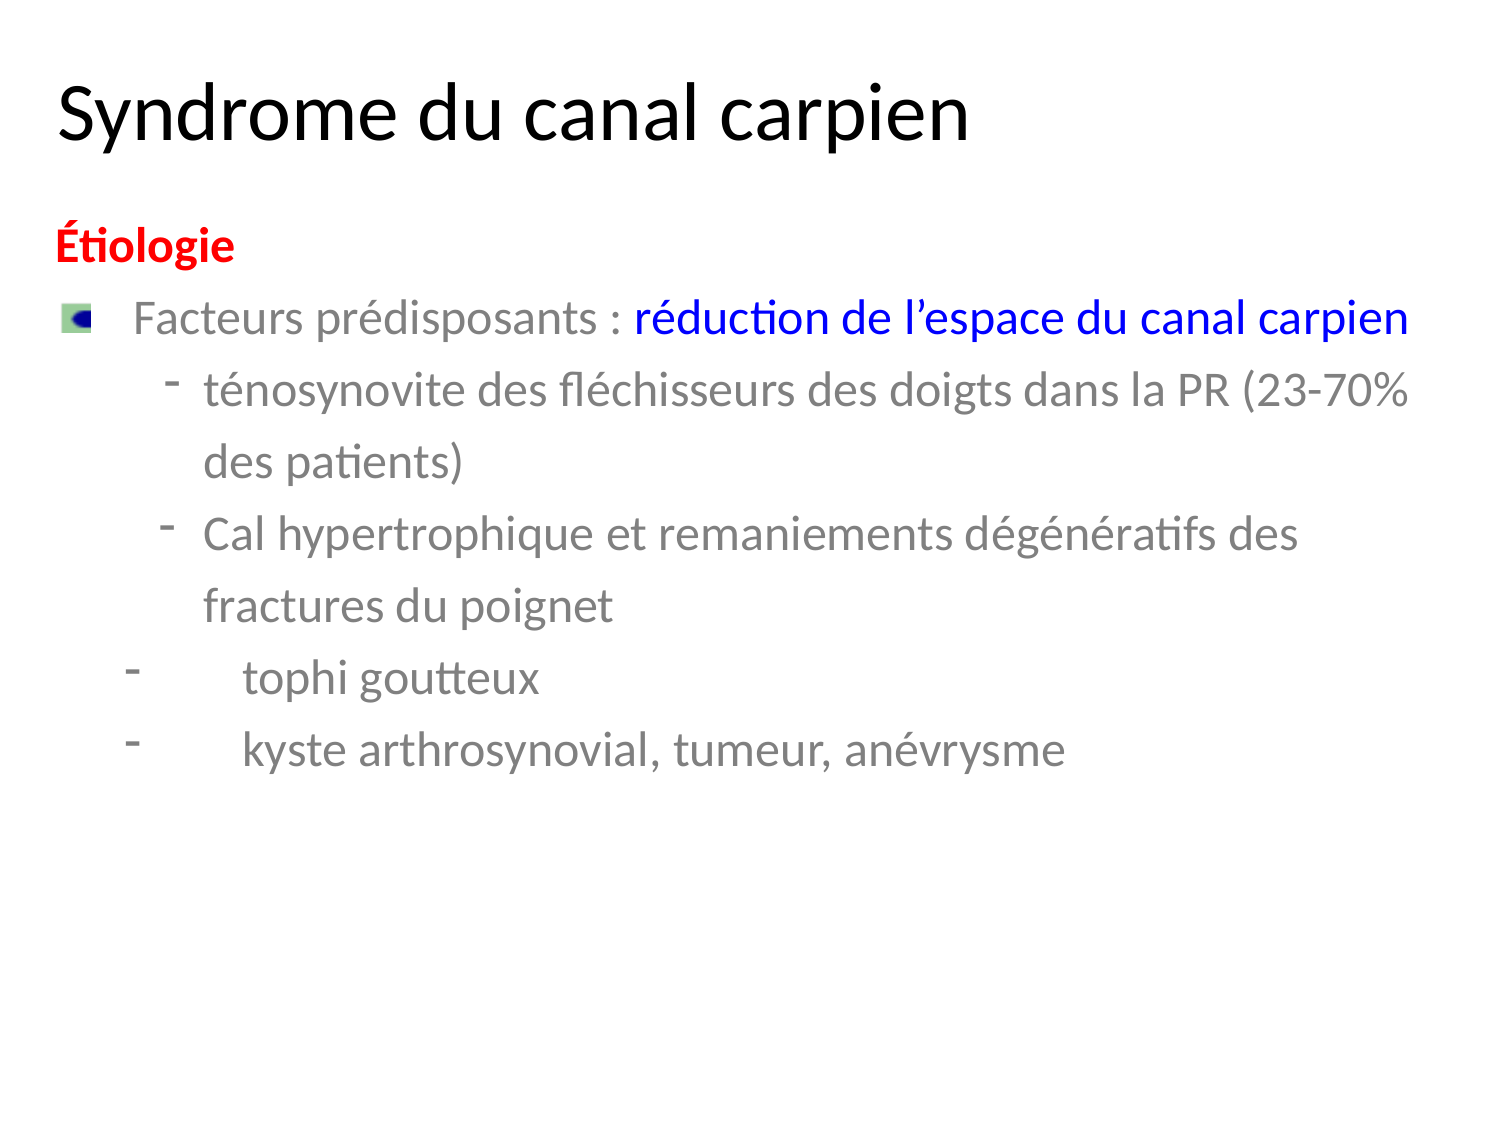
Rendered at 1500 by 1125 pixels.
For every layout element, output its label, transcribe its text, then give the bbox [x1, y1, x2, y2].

picture [55, 297, 91, 333]
text_box Syndrome du canal carpien [42, 50, 987, 165]
text_box Étiologie Facteurs prédisposants : réduction de l’espace du canal carpien ténosynovite des fléchisseurs des doigts dans la PR (23-70% des patients) Cal hypertrophique et remaniements dégénératifs des fractures du poignet tophi goutteux kyste arthrosynovial, tumeur, anévrysme [40, 193, 1444, 785]
